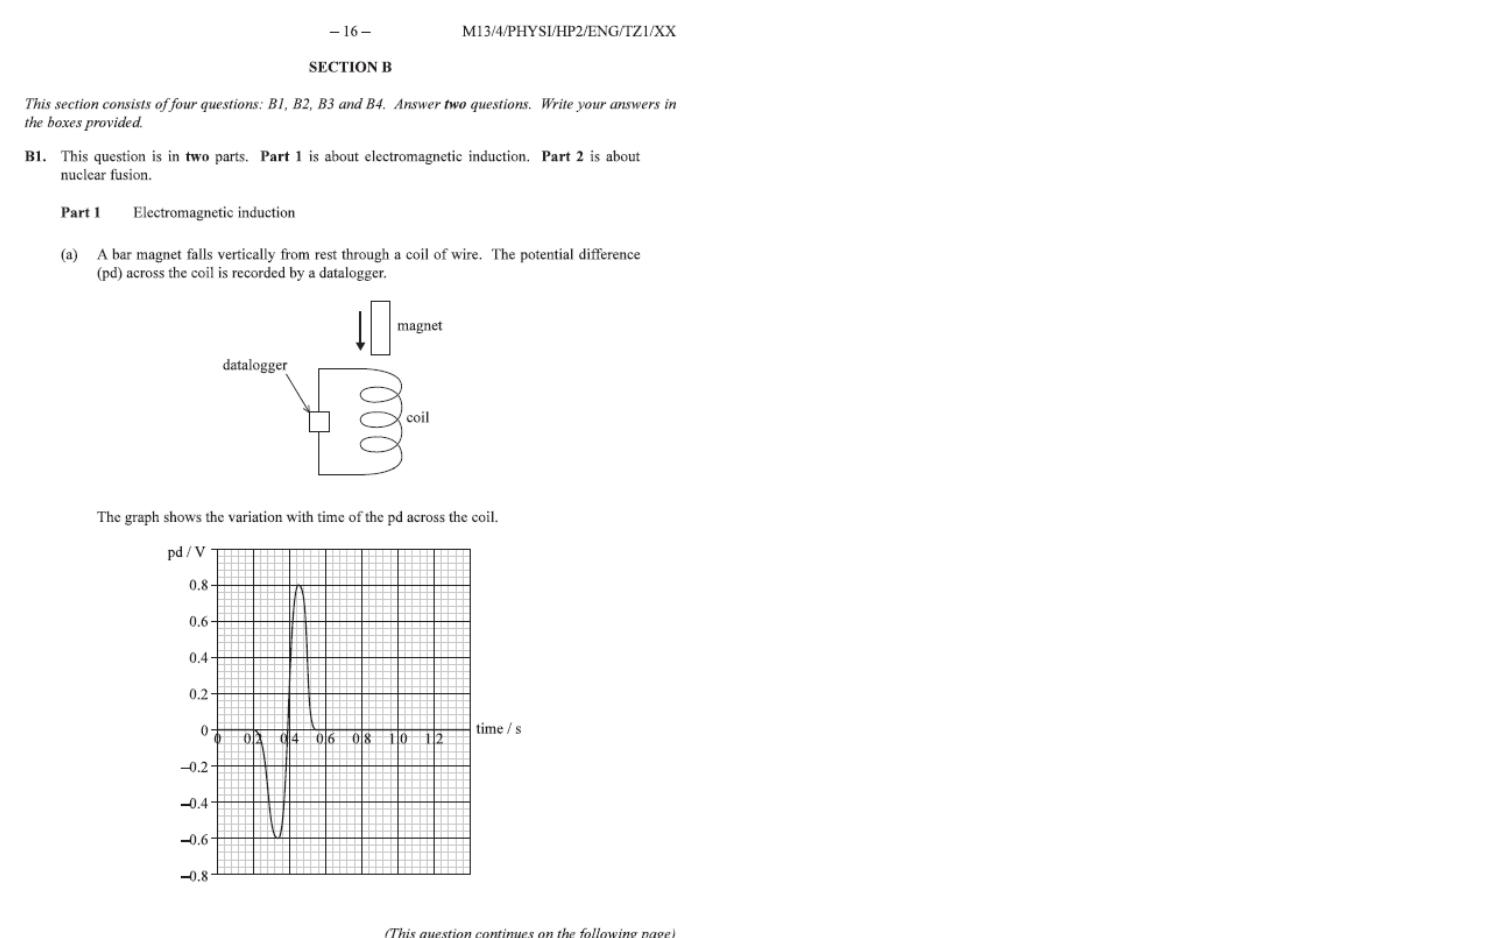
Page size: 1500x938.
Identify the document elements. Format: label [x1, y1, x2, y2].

picture [12, 12, 691, 938]
